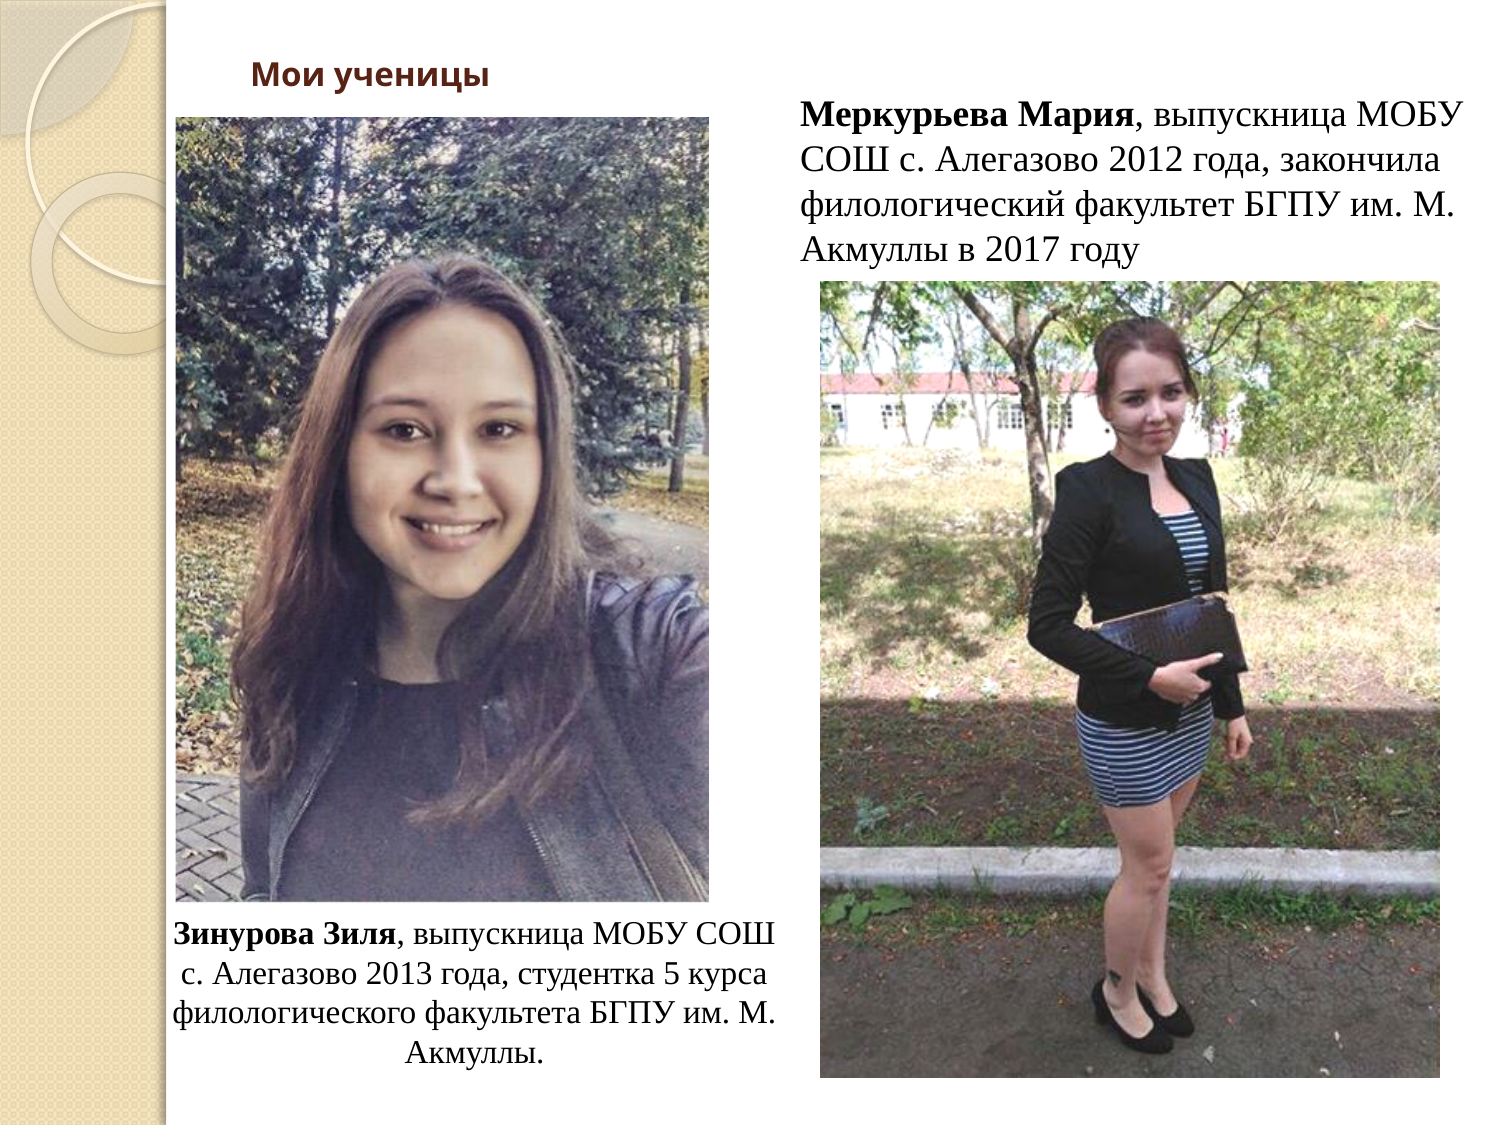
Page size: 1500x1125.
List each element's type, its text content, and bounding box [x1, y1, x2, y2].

text_box Зинурова Зиля, выпускница МОБУ СОШ с. Алегазово 2013 года, студентка 5 курса филологического факультета БГПУ им. М. Акмуллы. [152, 903, 797, 1078]
picture [820, 280, 1440, 1079]
title Мои ученицы [235, 75, 1466, 141]
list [175, 116, 710, 905]
text_box [0, 0, 1500, 75]
text_box Меркурьева Мария, выпускница МОБУ СОШ с. Алегазово 2012 года, закончила филологический факультет БГПУ им. М. Акмуллы в 2017 году [785, 81, 1500, 277]
